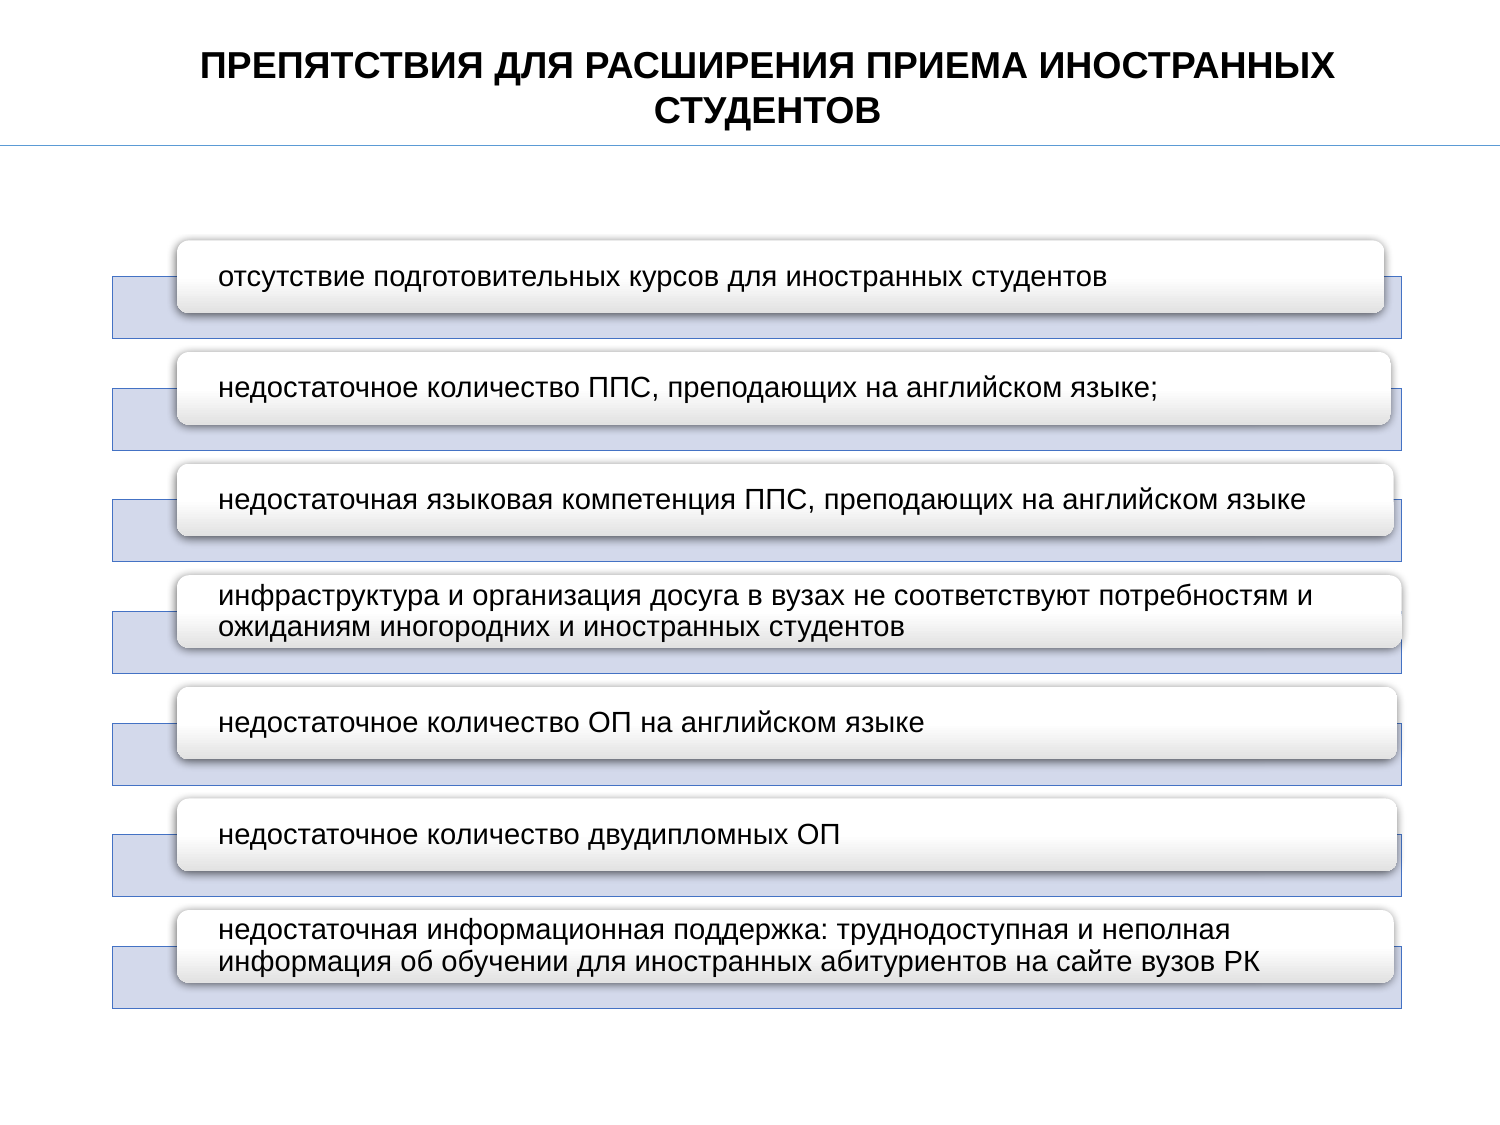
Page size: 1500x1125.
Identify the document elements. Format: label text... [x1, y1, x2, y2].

text_box ПРЕПЯТСТВИЯ ДЛЯ РАСШИРЕНИЯ ПРИЕМА ИНОСТРАННЫХ СТУДЕНТОВ [132, 27, 1404, 145]
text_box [112, 239, 1402, 1009]
